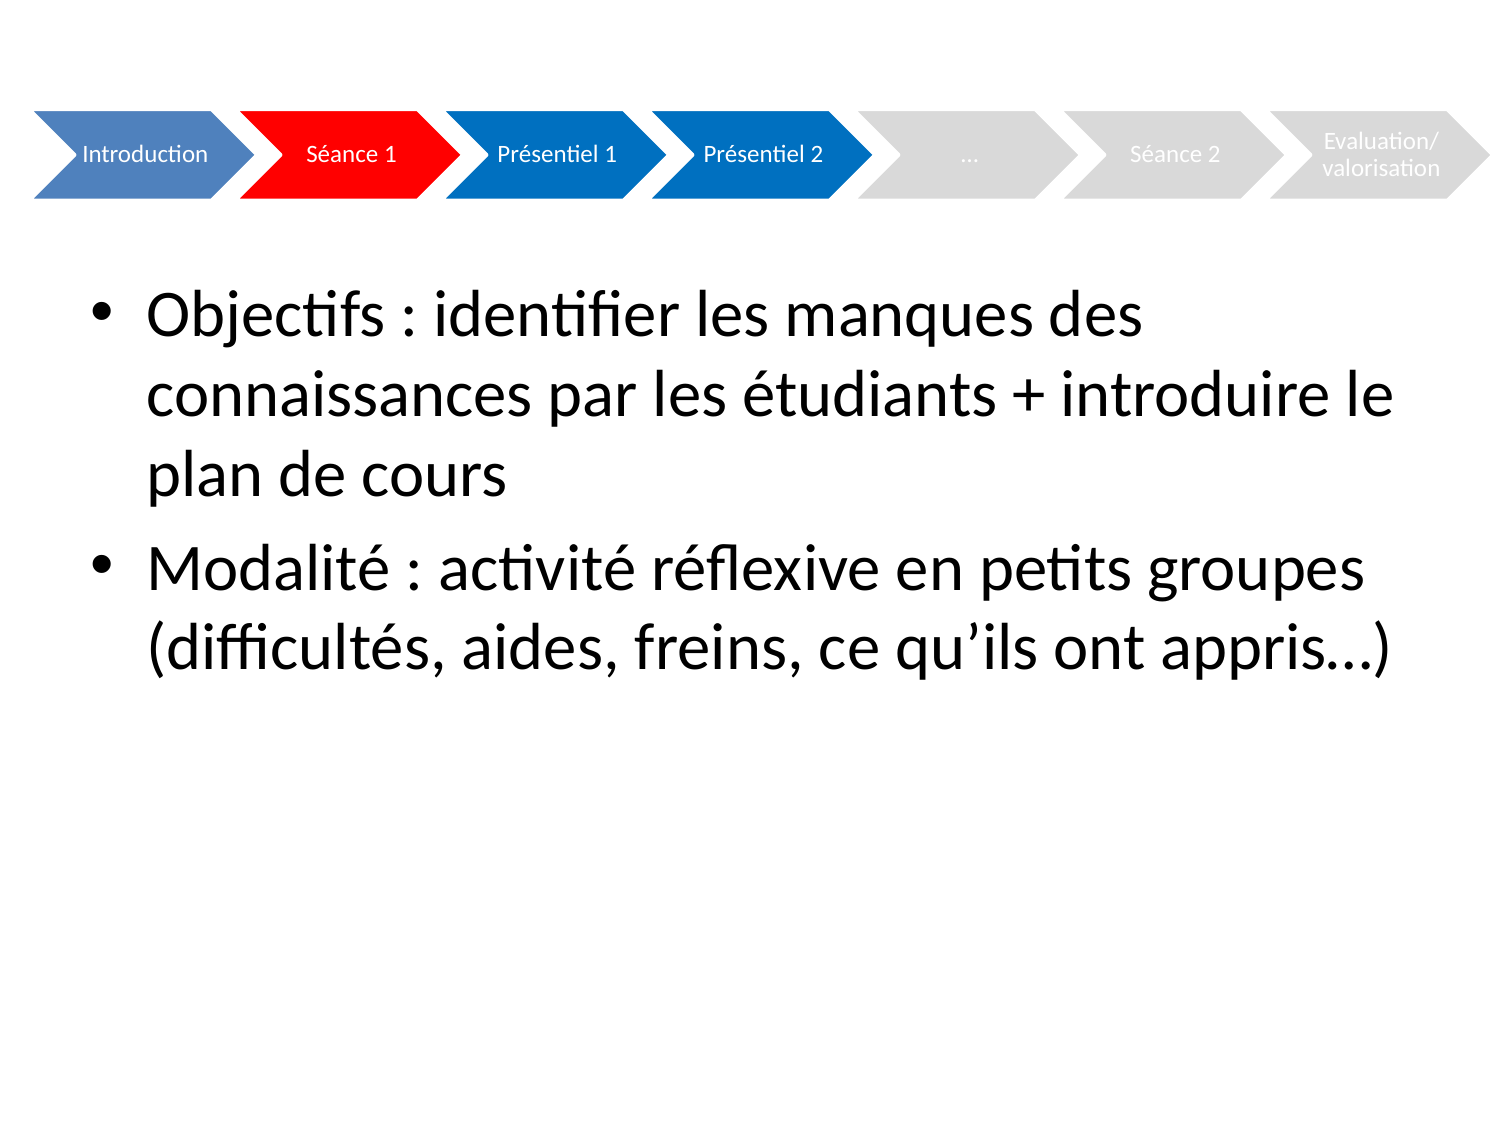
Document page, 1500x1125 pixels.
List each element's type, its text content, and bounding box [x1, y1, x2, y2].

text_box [28, 66, 1494, 244]
list Objectifs : identifier les manques des connaissances par les étudiants + introduire le plan de cours Modalité : activité réflexive en petits groupes (difficultés, aides, freins, ce qu’ils ont appris…) [75, 262, 1425, 1005]
